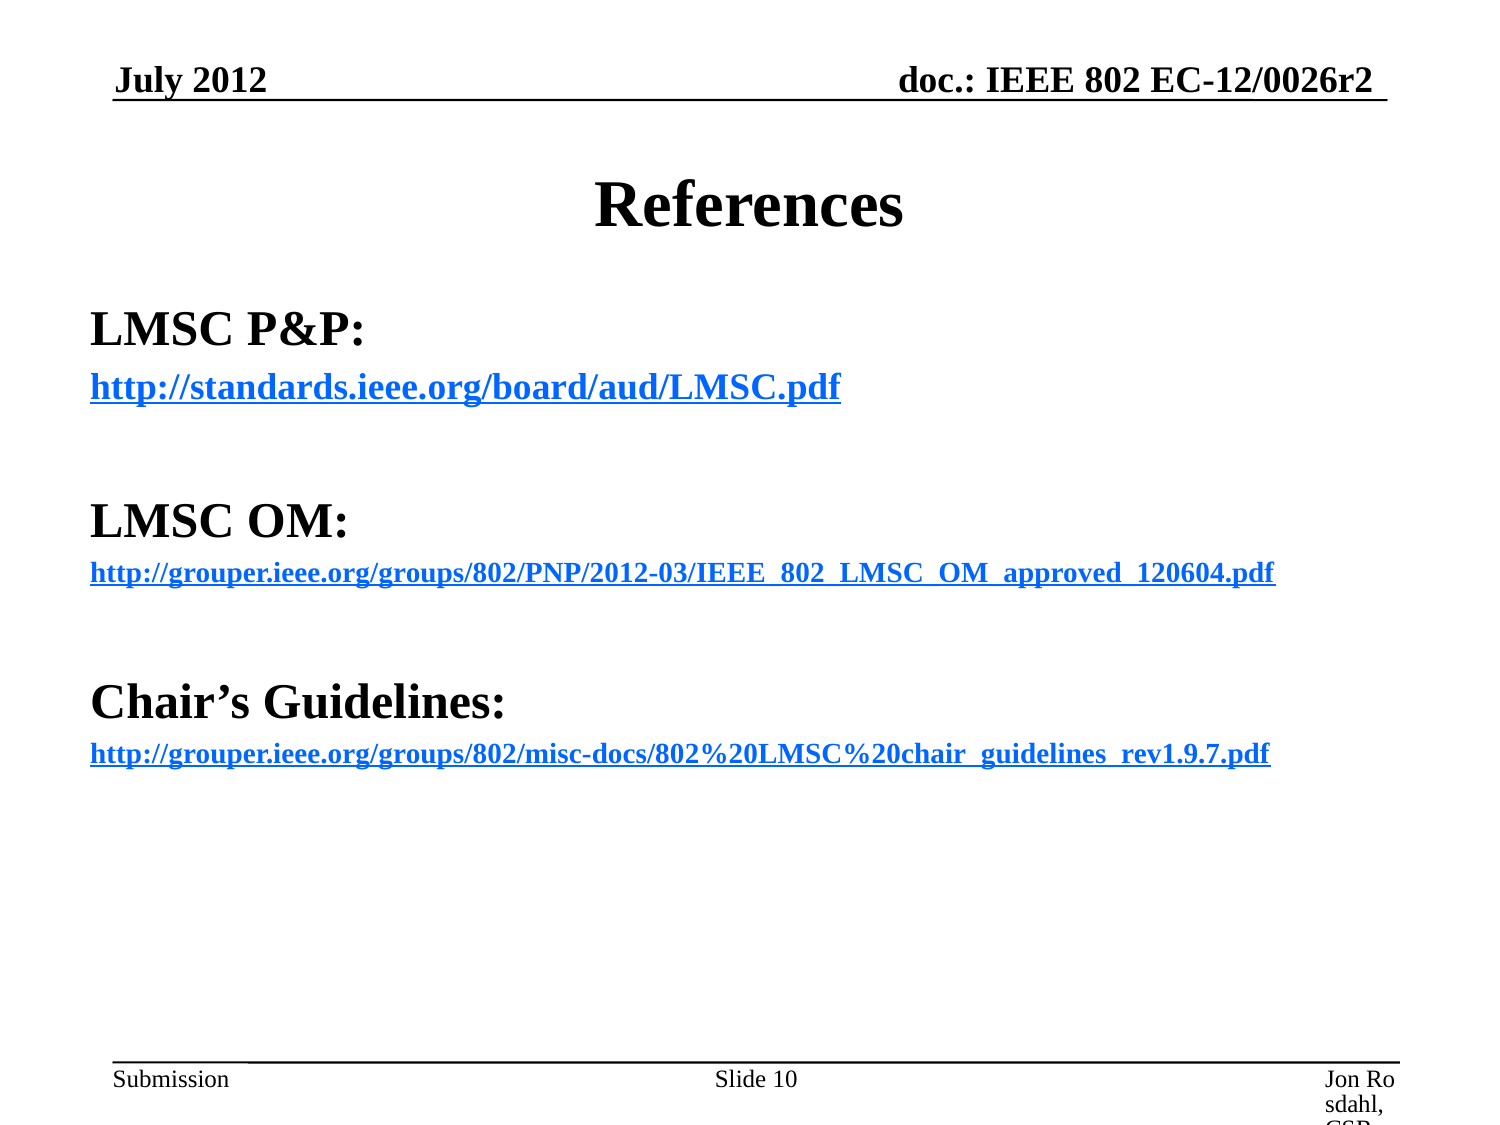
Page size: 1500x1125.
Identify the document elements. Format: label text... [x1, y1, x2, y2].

slide_number Slide 10 [712, 1061, 800, 1093]
footer Jon Rosdahl, CSR [1324, 1061, 1402, 1093]
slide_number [114, 54, 278, 101]
list LMSC P&P: http://standards.ieee.org/board/aud/LMSC.pdf LMSC OM: http://grouper.ieee.org/groups/802/PNP/2012-03/IEEE_802_LMSC_OM_approved_120604.pdf Chair’s Guidelines: http://grouper.ieee.org/groups/802/misc-docs/802%20LMSC%20chair_guidelines_rev1.9.7.pdf [74, 287, 1388, 1001]
title References [112, 112, 1388, 287]
